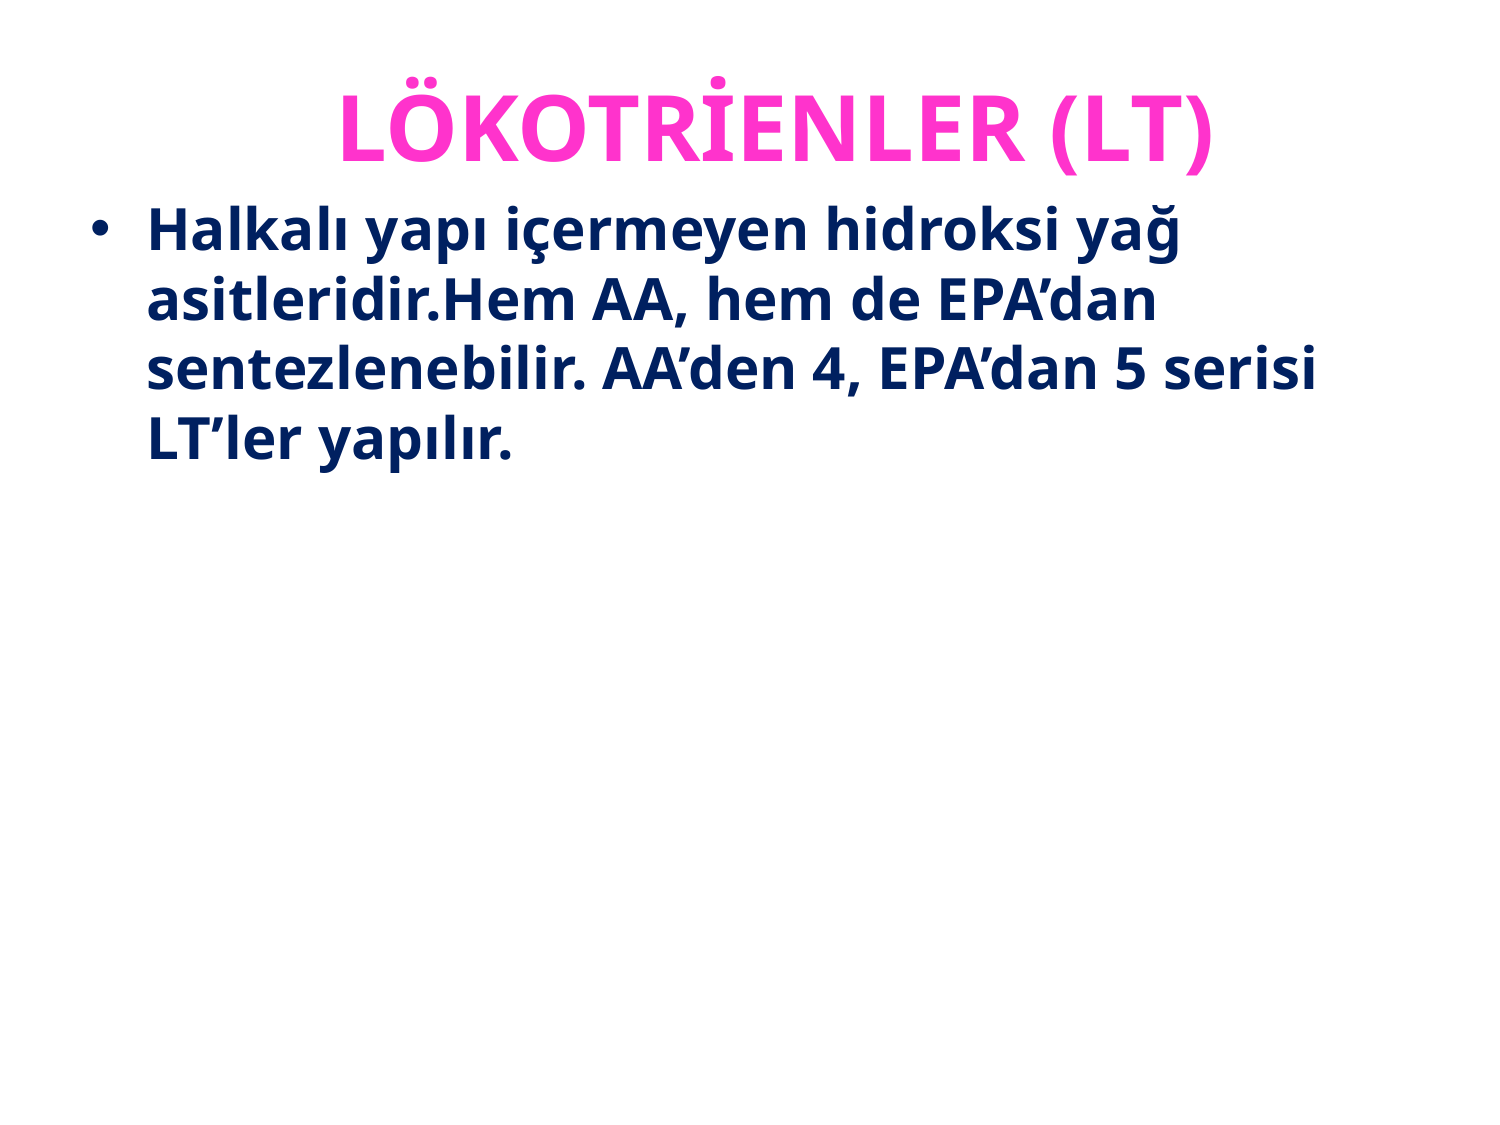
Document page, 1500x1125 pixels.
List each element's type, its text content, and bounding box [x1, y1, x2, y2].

list Halkalı yapı içermeyen hidroksi yağ asitleridir.Hem AA, hem de EPA’dan sentezlenebilir. AA’den 4, EPA’dan 5 serisi LT’ler yapılır. [75, 184, 1425, 1005]
title LÖKOTRİENLER (LT) [100, 30, 1451, 219]
